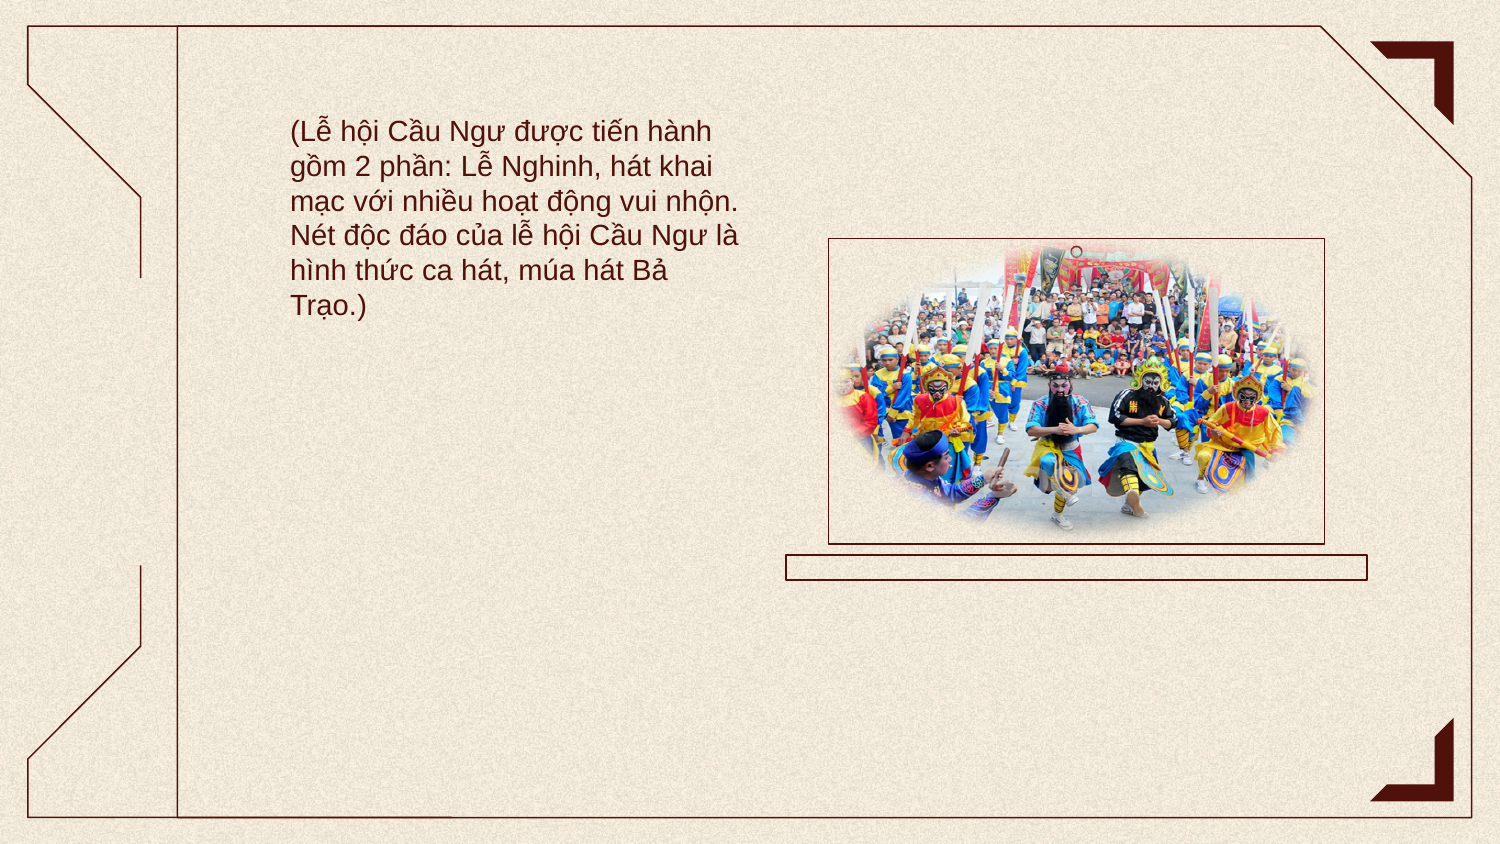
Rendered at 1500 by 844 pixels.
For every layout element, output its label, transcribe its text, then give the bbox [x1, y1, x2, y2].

text_box [785, 554, 1367, 580]
title [263, 262, 748, 390]
subtitle (Lễ hội Cầu Ngư được tiến hành gồm 2 phần: Lễ Nghinh, hát khai mạc với nhiều hoạt động vui nhộn. Nét độc đáo của lễ hội Cầu Ngư là hình thức ca hát, múa hát Bả Trạo.) [275, 96, 759, 289]
picture [824, 234, 1326, 548]
